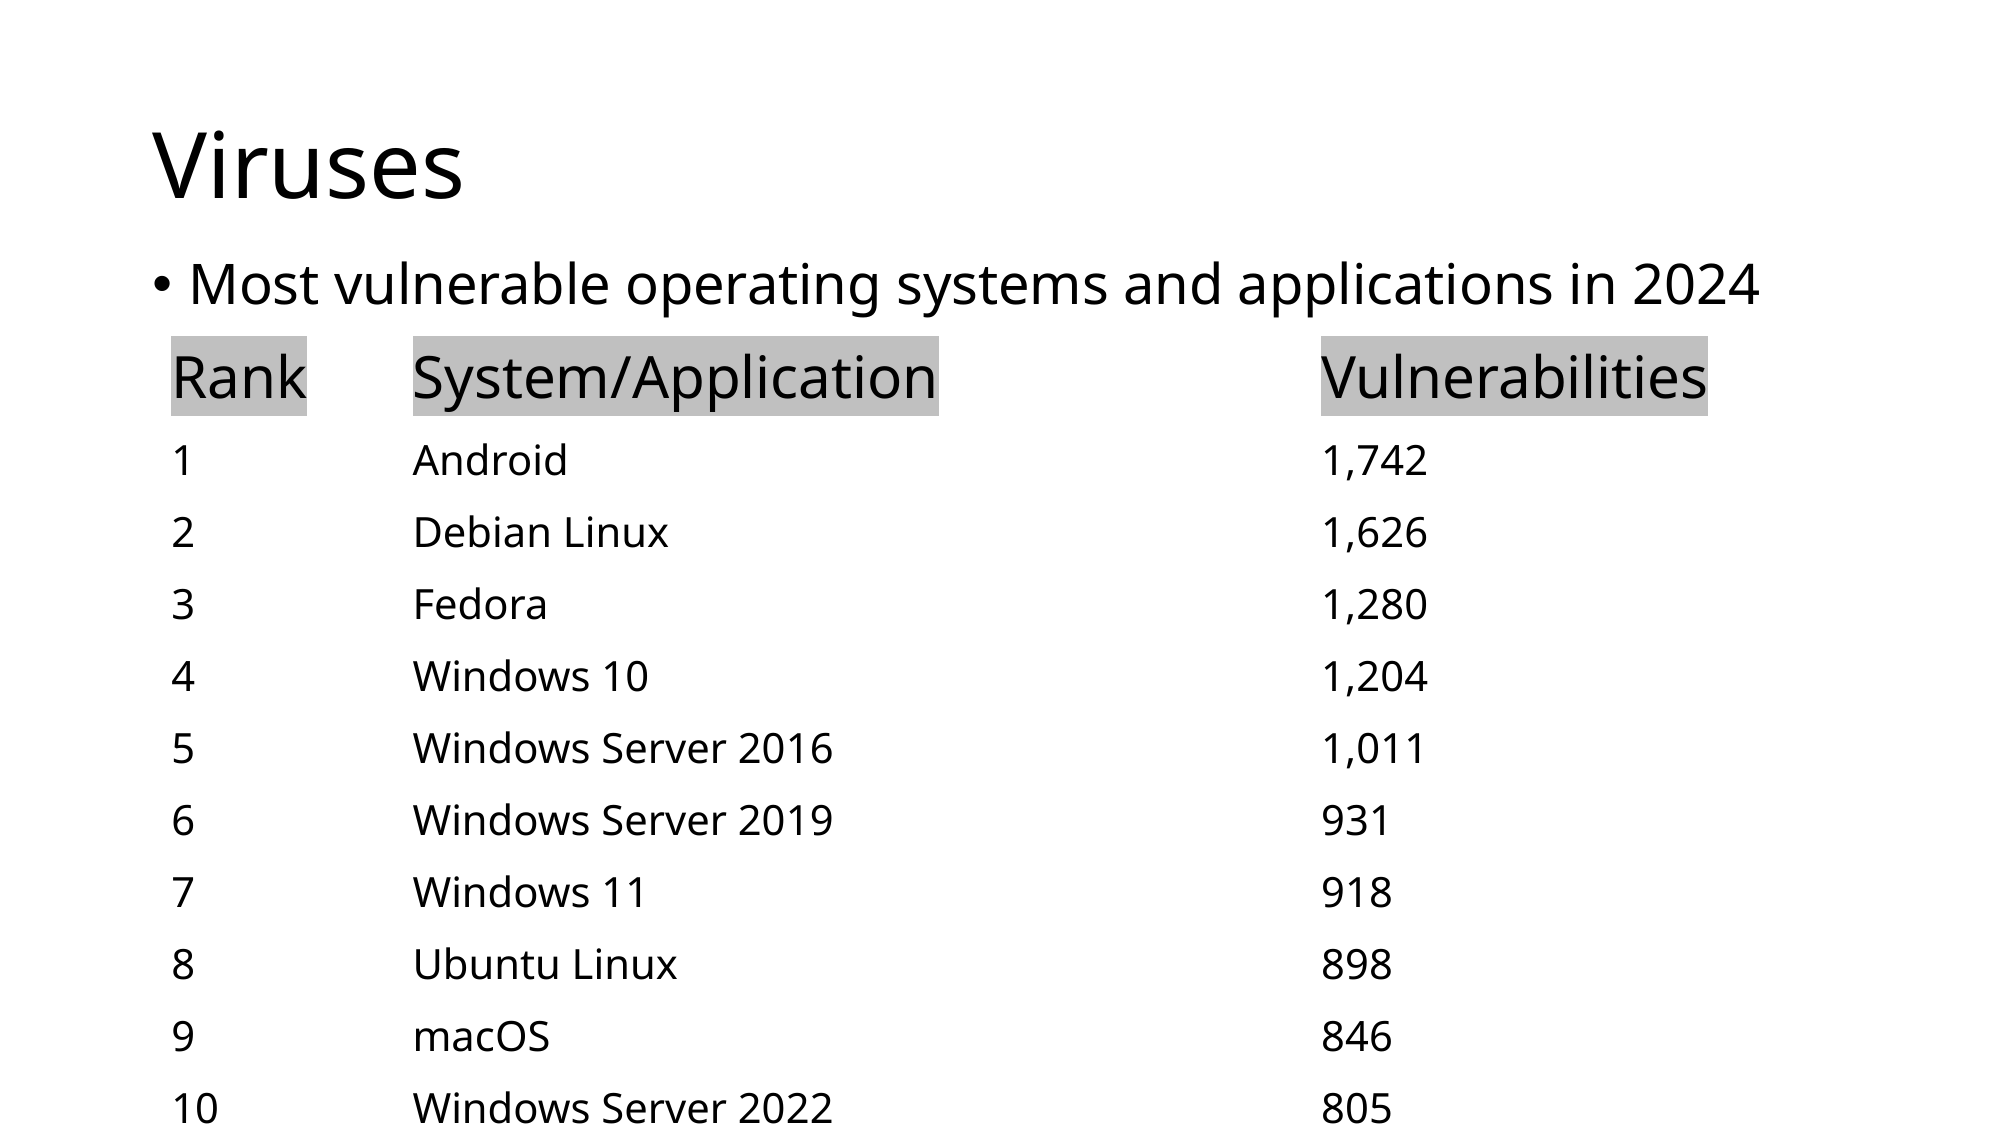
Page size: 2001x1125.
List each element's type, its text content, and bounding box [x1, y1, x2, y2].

table_cell 1 [156, 423, 398, 495]
table_cell 10 [156, 1071, 398, 1125]
table_cell 5 [156, 711, 398, 783]
table_cell 1,742 [1306, 423, 1881, 495]
table_header Rank [156, 329, 398, 423]
table_cell Windows Server 2019 [398, 783, 1306, 855]
table_cell 931 [1306, 783, 1881, 855]
table_cell 1,204 [1306, 639, 1881, 711]
table_cell 4 [156, 639, 398, 711]
table_cell Fedora [398, 567, 1306, 639]
table_cell 846 [1306, 999, 1881, 1071]
table_cell Windows 10 [398, 639, 1306, 711]
table_cell 7 [156, 855, 398, 927]
table_header Vulnerabilities [1306, 329, 1881, 423]
table_cell 6 [156, 783, 398, 855]
table_cell 2 [156, 495, 398, 567]
table_cell 1,011 [1306, 711, 1881, 783]
table_cell 805 [1306, 1071, 1881, 1125]
table_cell Windows 11 [398, 855, 1306, 927]
table_cell 898 [1306, 927, 1881, 999]
table_cell Ubuntu Linux [398, 927, 1306, 999]
table_header System/Application [398, 329, 1306, 423]
table_cell macOS [398, 999, 1306, 1071]
table_cell 3 [156, 567, 398, 639]
table_cell Windows Server 2022 [398, 1071, 1306, 1125]
list Most vulnerable operating systems and applications in 2024 [137, 278, 1863, 467]
title Viruses [137, 59, 1863, 278]
table_cell 918 [1306, 855, 1881, 927]
table_cell Debian Linux [398, 495, 1306, 567]
table_cell Windows Server 2016 [398, 711, 1306, 783]
table_cell 8 [156, 927, 398, 999]
table_cell 9 [156, 999, 398, 1071]
table_cell Android [398, 423, 1306, 495]
table_cell 1,280 [1306, 567, 1881, 639]
table_cell 1,626 [1306, 495, 1881, 567]
